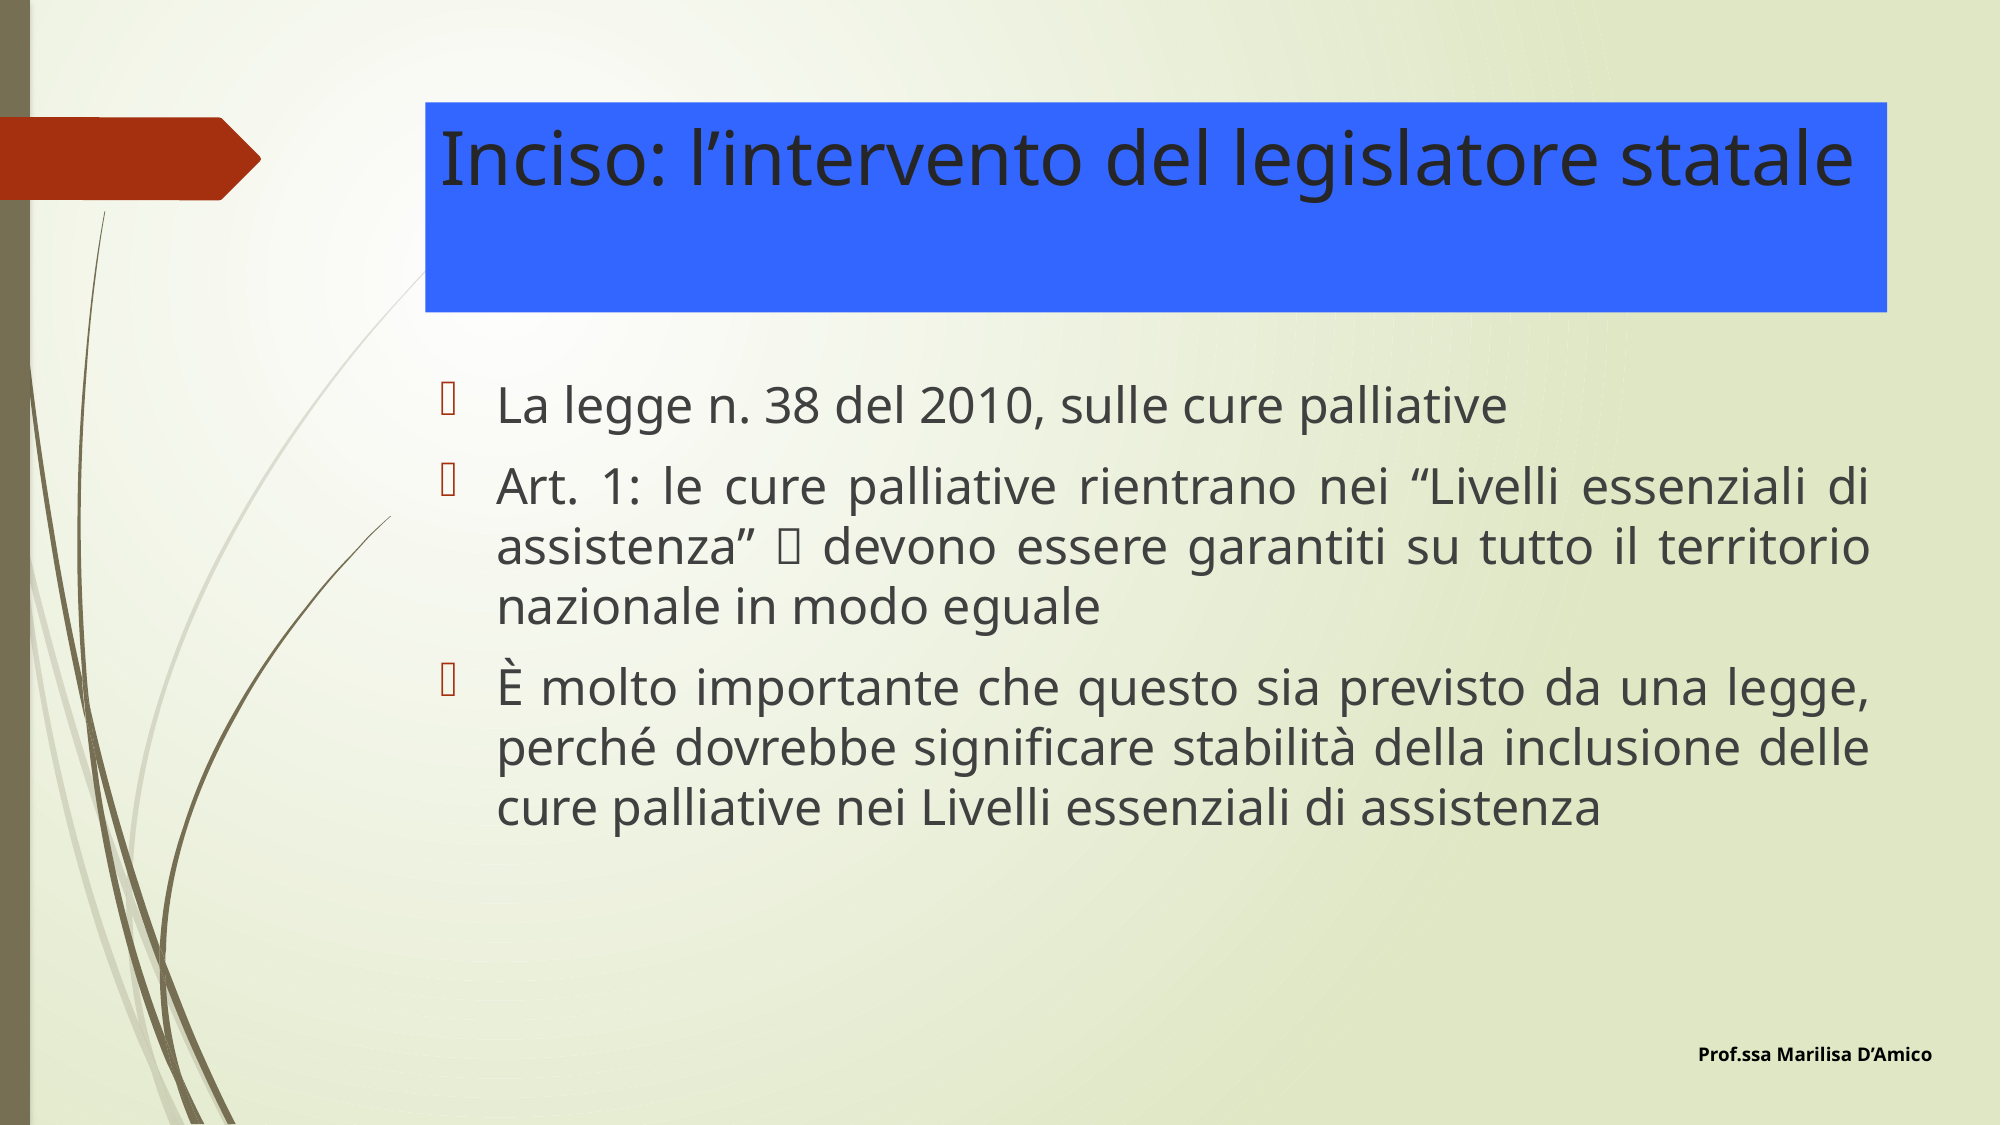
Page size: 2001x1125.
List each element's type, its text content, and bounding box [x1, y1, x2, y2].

list La legge n. 38 del 2010, sulle cure palliative Art. 1: le cure palliative rientrano nei “Livelli essenziali di assistenza”  devono essere garantiti su tutto il territorio nazionale in modo eguale È molto importante che questo sia previsto da una legge, perché dovrebbe significare stabilità della inclusione delle cure palliative nei Livelli essenziali di assistenza [424, 365, 1888, 986]
footer Prof.ssa Marilisa D’Amico [697, 1024, 1948, 1085]
title Inciso: l’intervento del legislatore statale [425, 102, 1888, 313]
